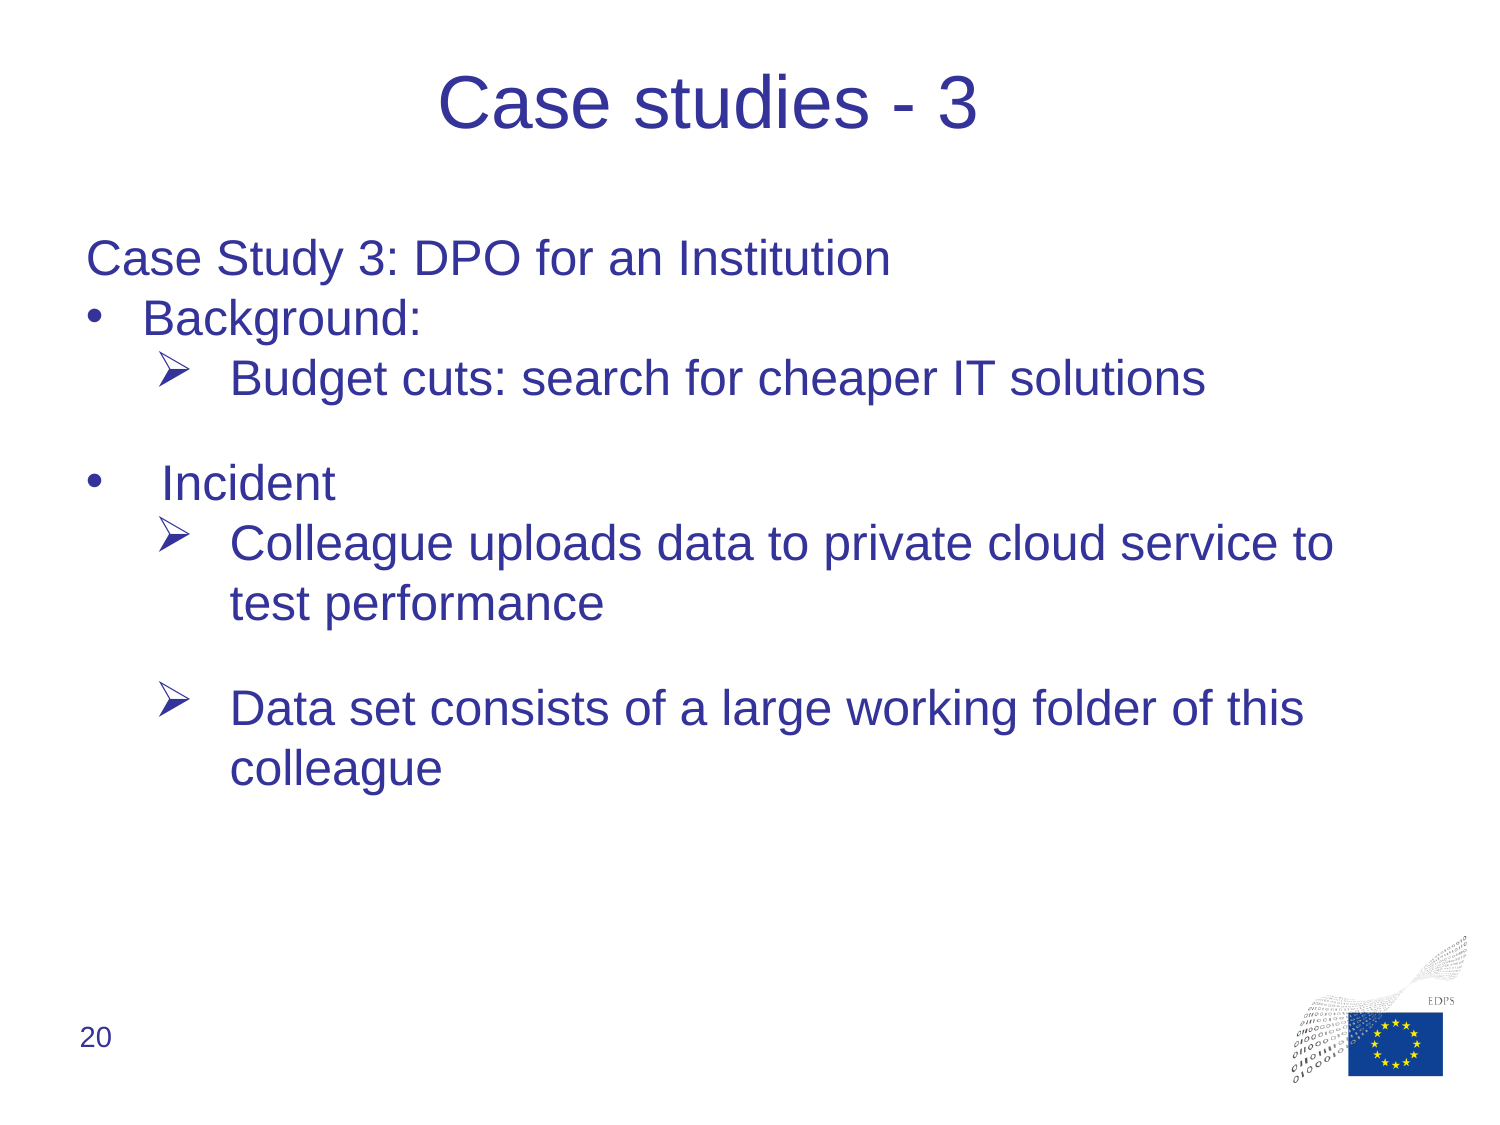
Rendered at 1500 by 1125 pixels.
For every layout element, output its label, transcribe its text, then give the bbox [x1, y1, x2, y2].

text_box 20 [64, 1011, 415, 1090]
text_box Case Study 3: DPO for an Institution Background: Budget cuts: search for cheaper IT solutions Incident Colleague uploads data to private cloud service to test performance Data set consists of a large working folder of this colleague [64, 217, 1436, 986]
picture [1281, 935, 1477, 1083]
text_box Case studies - 3 [123, 45, 1294, 152]
